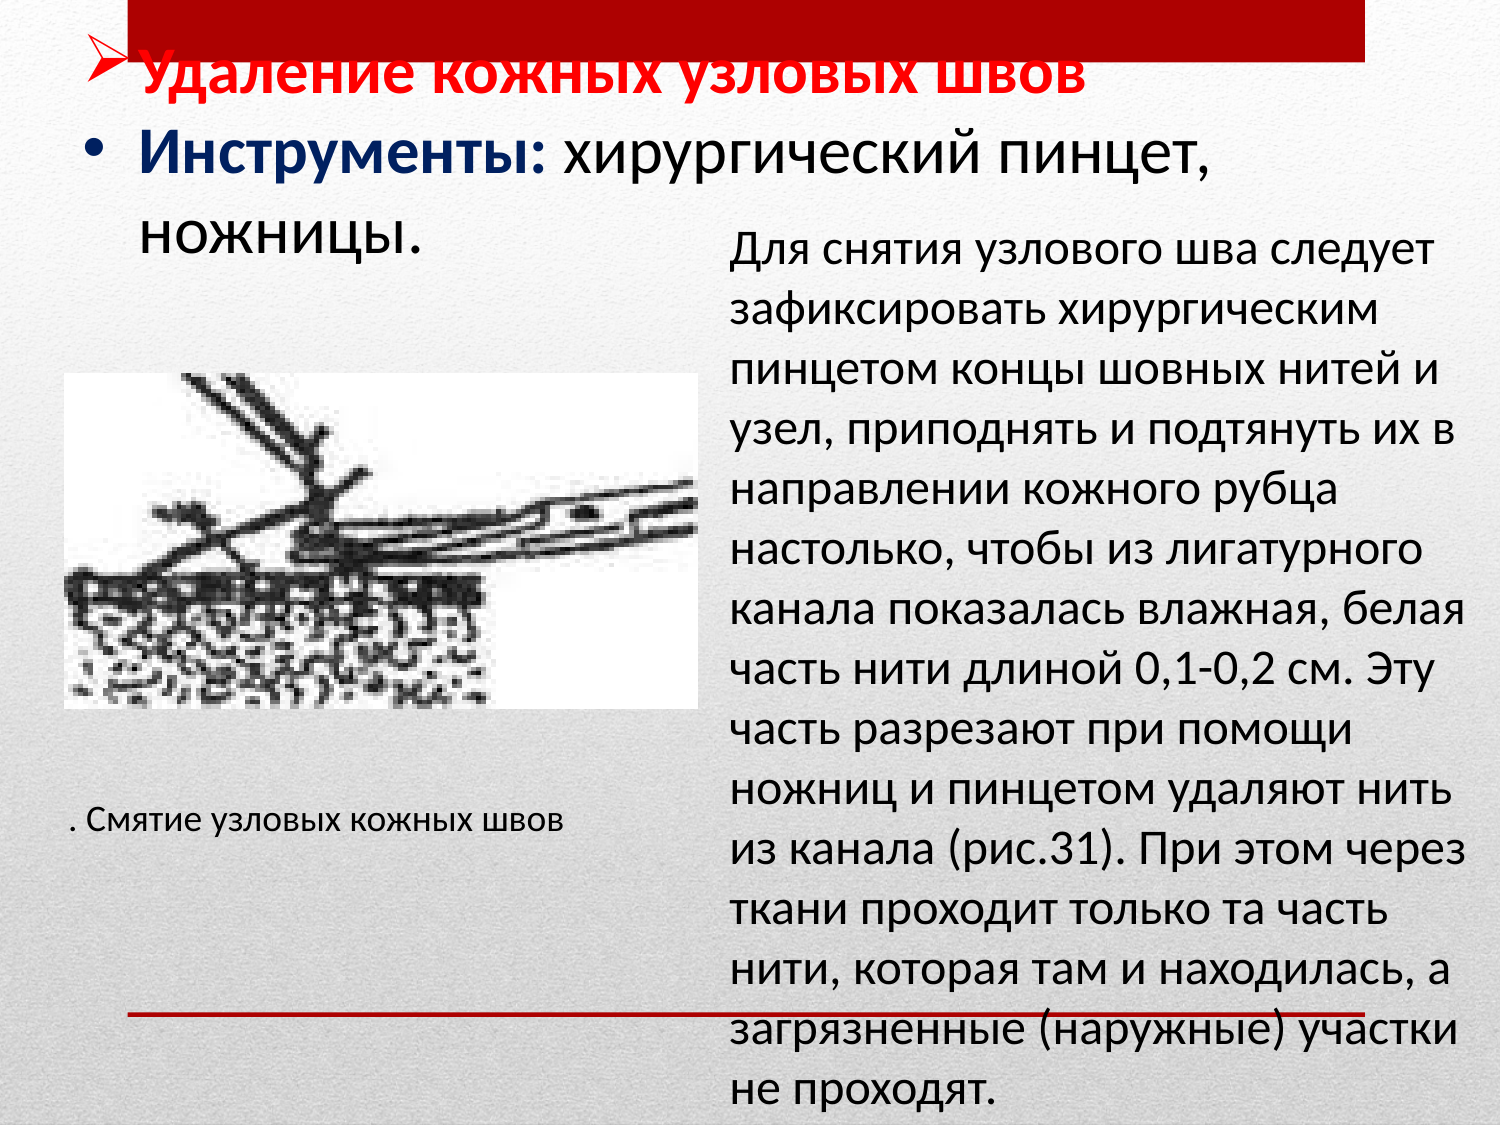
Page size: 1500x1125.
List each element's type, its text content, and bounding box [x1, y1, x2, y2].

text_box Для снятия узлового шва следует зафиксировать хирургическим пинцетом концы шовных нитей и узел, приподнять и подтянуть их в направлении кожного рубца настолько, чтобы из лигатурного канала показалась влажная, белая часть нити длиной 0,1-0,2 см. Эту часть разрезают при помощи ножниц и пинцетом удаляют нить из канала (рис.31). При этом через ткани проходит только та часть нити, которая там и находилась, а загрязненные (наружные) участки не проходят. [714, 206, 1500, 1125]
picture [64, 372, 698, 710]
text_box Удаление кожных узловых швов Инструменты: хирургический пинцет, ножницы. [67, 19, 1418, 338]
text_box . Смятие узловых кожных швов [53, 786, 709, 847]
